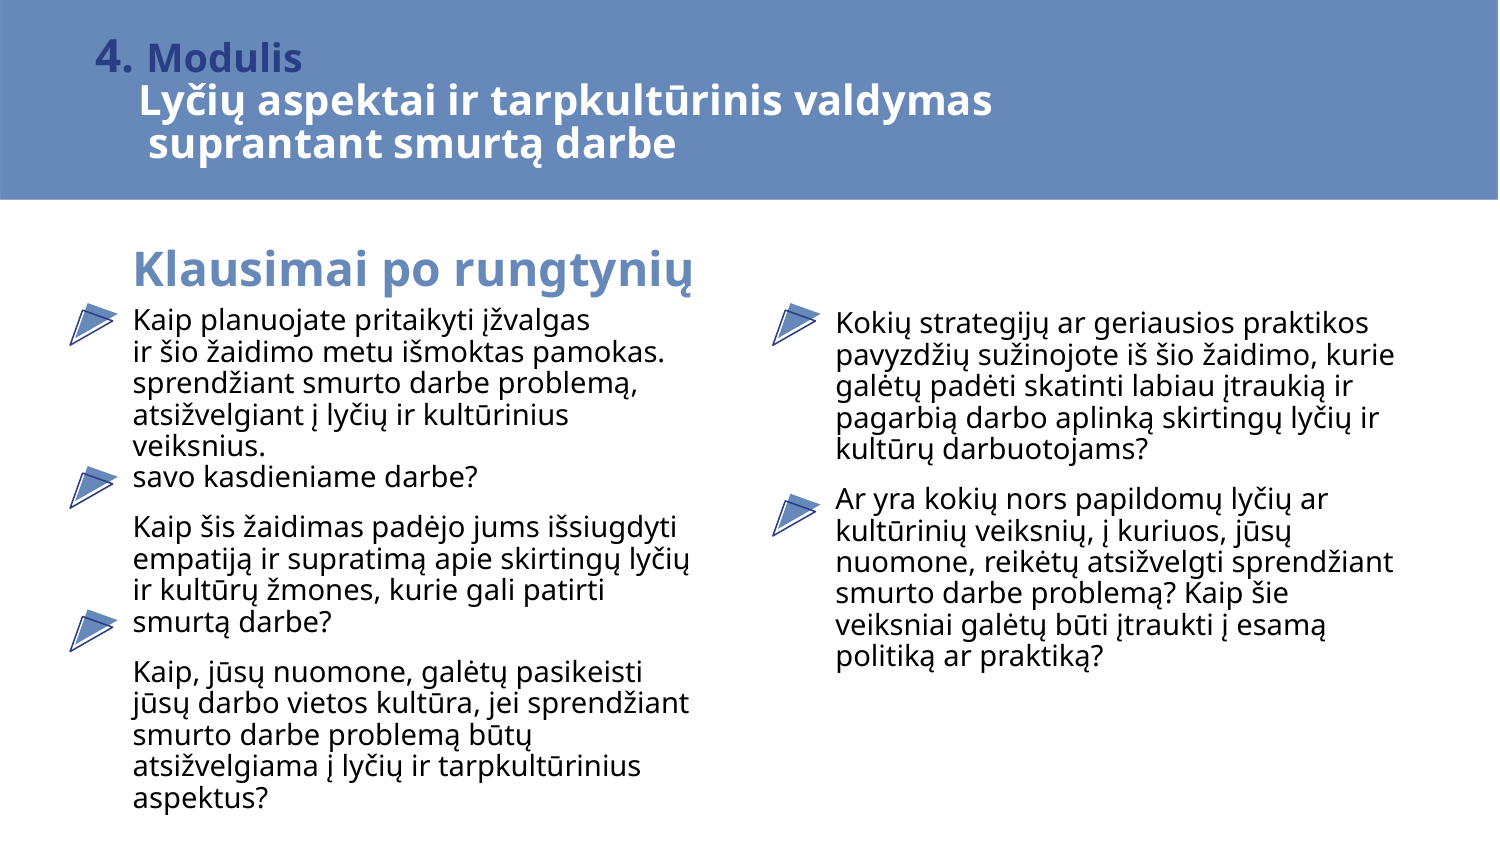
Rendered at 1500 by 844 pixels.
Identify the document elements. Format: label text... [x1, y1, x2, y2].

text_box Kokių strategijų ar geriausios praktikos pavyzdžių sužinojote iš šio žaidimo, kurie galėtų padėti skatinti labiau įtraukią ir pagarbią darbo aplinką skirtingų lyčių ir kultūrų darbuotojams? Ar yra kokių nors papildomų lyčių ar kultūrinių veiksnių, į kuriuos, jūsų nuomone, reikėtų atsižvelgti sprendžiant smurto darbe problemą? Kaip šie veiksniai galėtų būti įtraukti į esamą politiką ar praktiką? [820, 293, 1417, 688]
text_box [772, 493, 821, 547]
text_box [69, 609, 118, 663]
text_box Kaip planuojate pritaikyti įžvalgas ir šio žaidimo metu išmoktas pamokas. sprendžiant smurto darbe problemą, atsižvelgiant į lyčių ir kultūrinius veiksnius. savo kasdieniame darbe? Kaip šis žaidimas padėjo jums išsiugdyti empatiją ir supratimą apie skirtingų lyčių ir kultūrų žmones, kurie gali patirti smurtą darbe? Kaip, jūsų nuomone, galėtų pasikeisti jūsų darbo vietos kultūra, jei sprendžiant smurto darbe problemą būtų atsižvelgiama į lyčių ir tarpkultūrinius aspektus? [117, 311, 714, 844]
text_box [69, 302, 118, 357]
text_box Klausimai po rungtynių [117, 214, 1088, 311]
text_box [69, 465, 118, 520]
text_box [772, 302, 821, 357]
picture [0, 0, 1500, 201]
